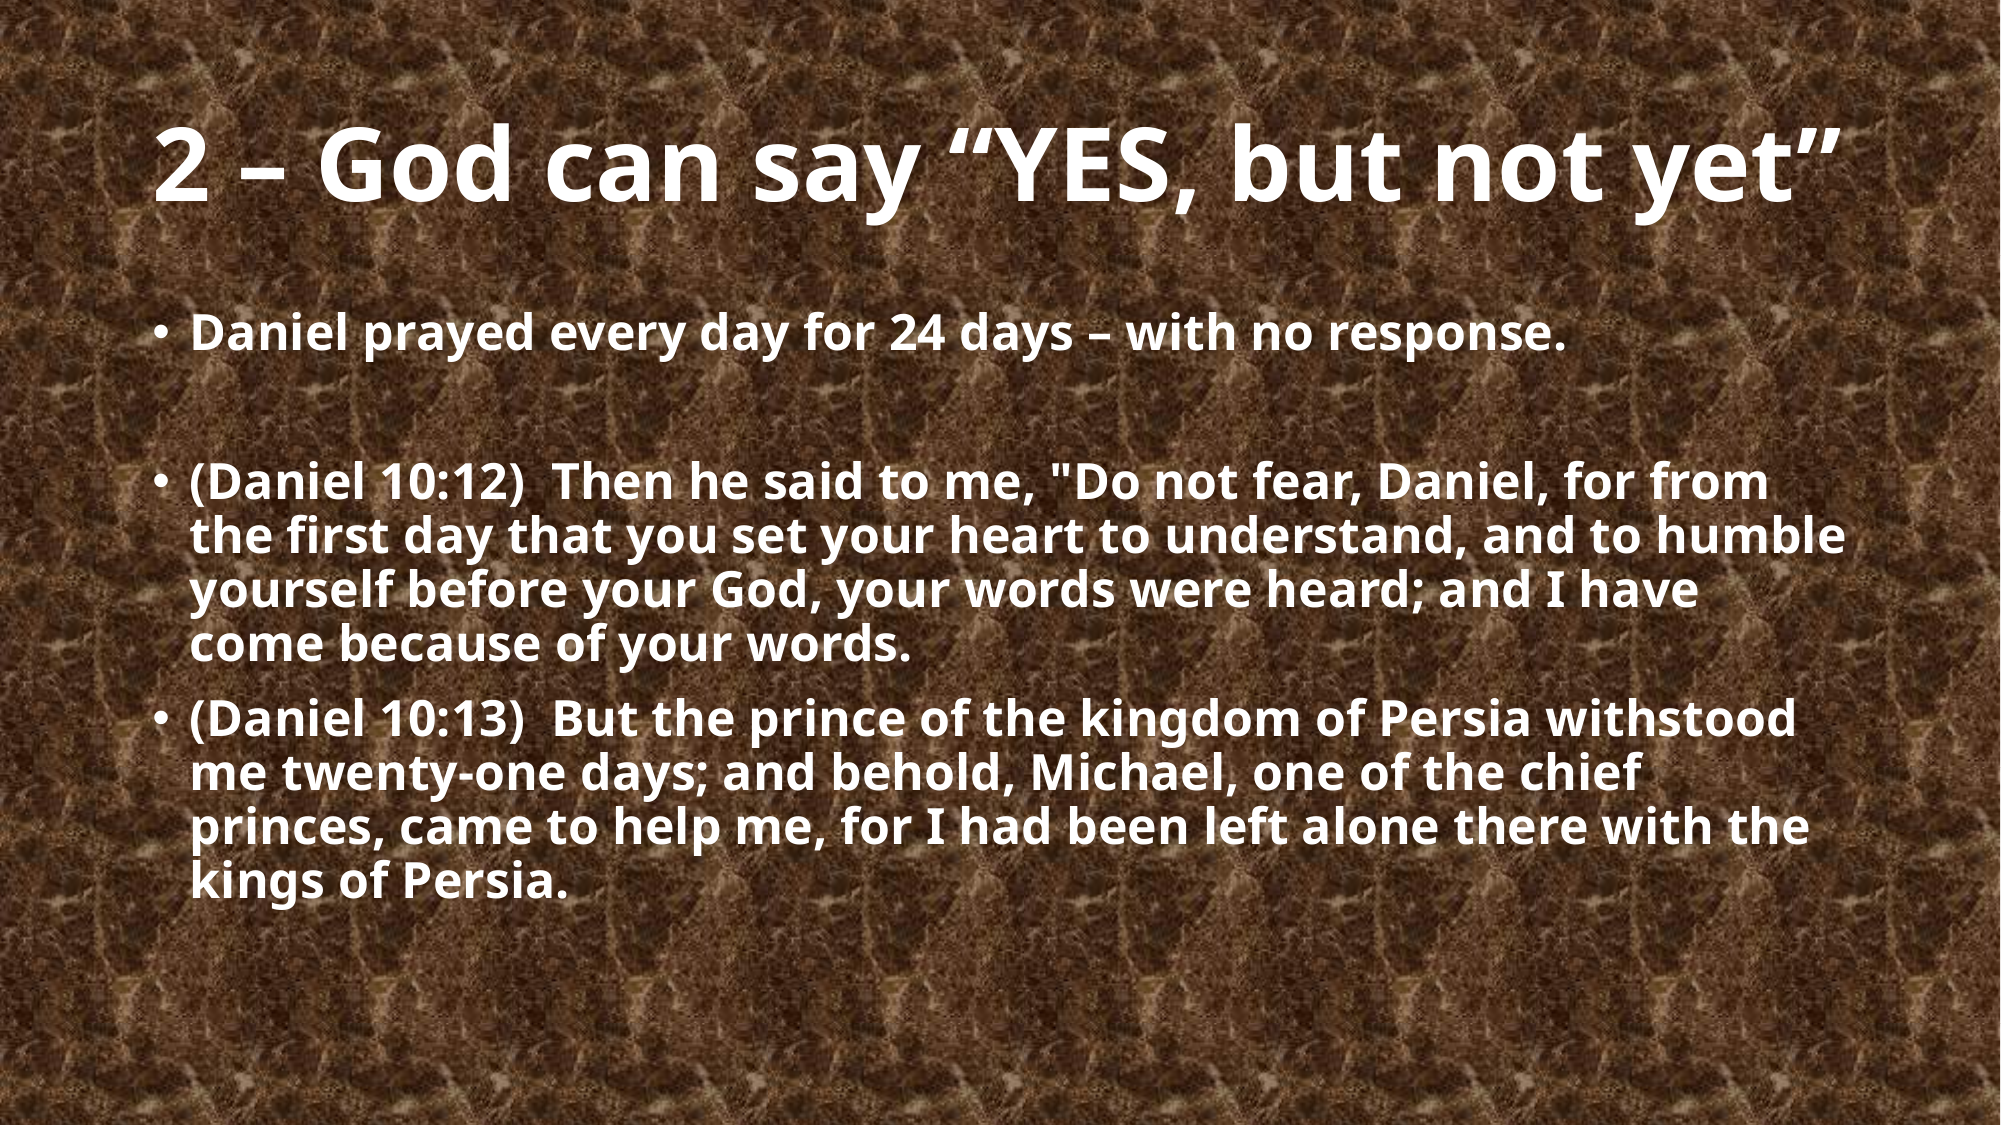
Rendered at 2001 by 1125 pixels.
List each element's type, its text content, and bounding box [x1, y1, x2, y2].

picture [0, 0, 2001, 1125]
title 2 – God can say “YES, but not yet” [137, 59, 1863, 278]
list Daniel prayed every day for 24 days – with no response. (Daniel 10:12) Then he said to me, "Do not fear, Daniel, for from the first day that you set your heart to understand, and to humble yourself before your God, your words were heard; and I have come because of your words. (Daniel 10:13) But the prince of the kingdom of Persia withstood me twenty-one days; and behold, Michael, one of the chief princes, came to help me, for I had been left alone there with the kings of Persia. [137, 299, 1863, 1014]
